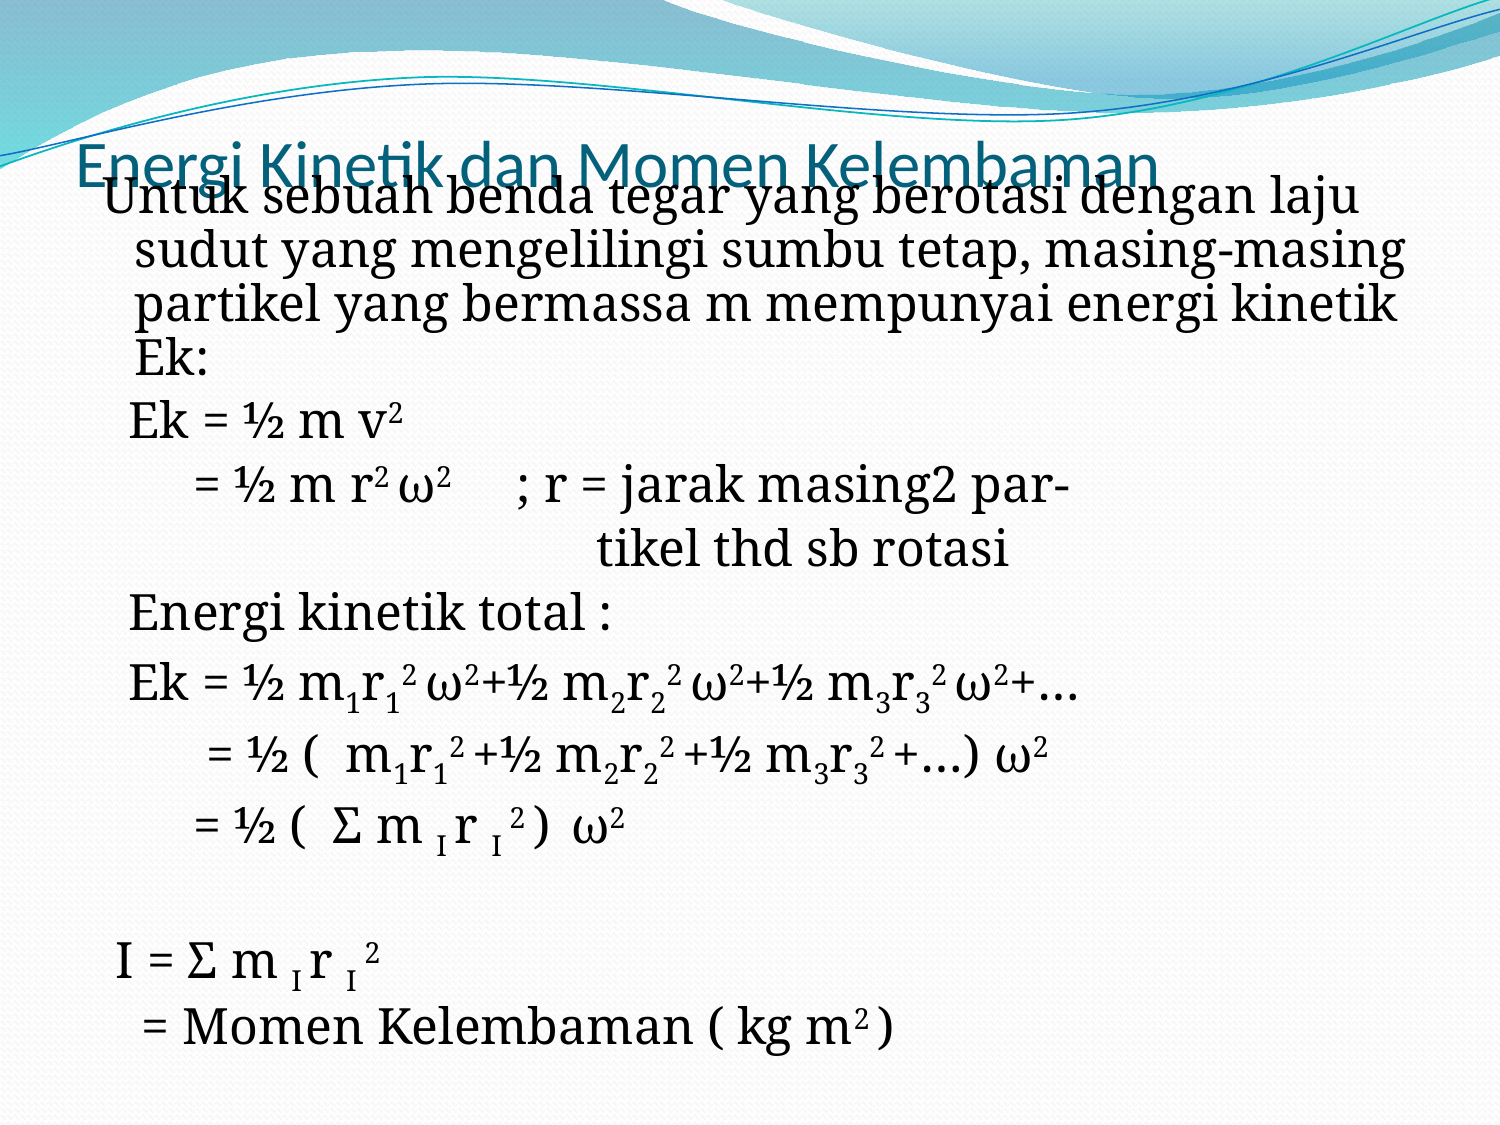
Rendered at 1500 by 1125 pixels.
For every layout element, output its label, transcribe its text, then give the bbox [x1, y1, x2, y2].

title Energi Kinetik dan Momen Kelembaman [75, 75, 1425, 162]
list Untuk sebuah benda tegar yang berotasi dengan laju sudut yang mengelilingi sumbu tetap, masing-masing partikel yang bermassa m mempunyai energi kinetik Ek: Ek = ½ m v2 = ½ m r2 ω2 ; r = jarak masing2 par- tikel thd sb rotasi Energi kinetik total : Ek = ½ m1r12 ω2+½ m2r22 ω2+½ m3r32 ω2+… = ½ ( m1r12 +½ m2r22 +½ m3r32 +…) ω2 = ½ ( Σ m I r I 2 ) ω2 I = Σ m I r I 2 = Momen Kelembaman ( kg m2 ) [75, 162, 1425, 1075]
